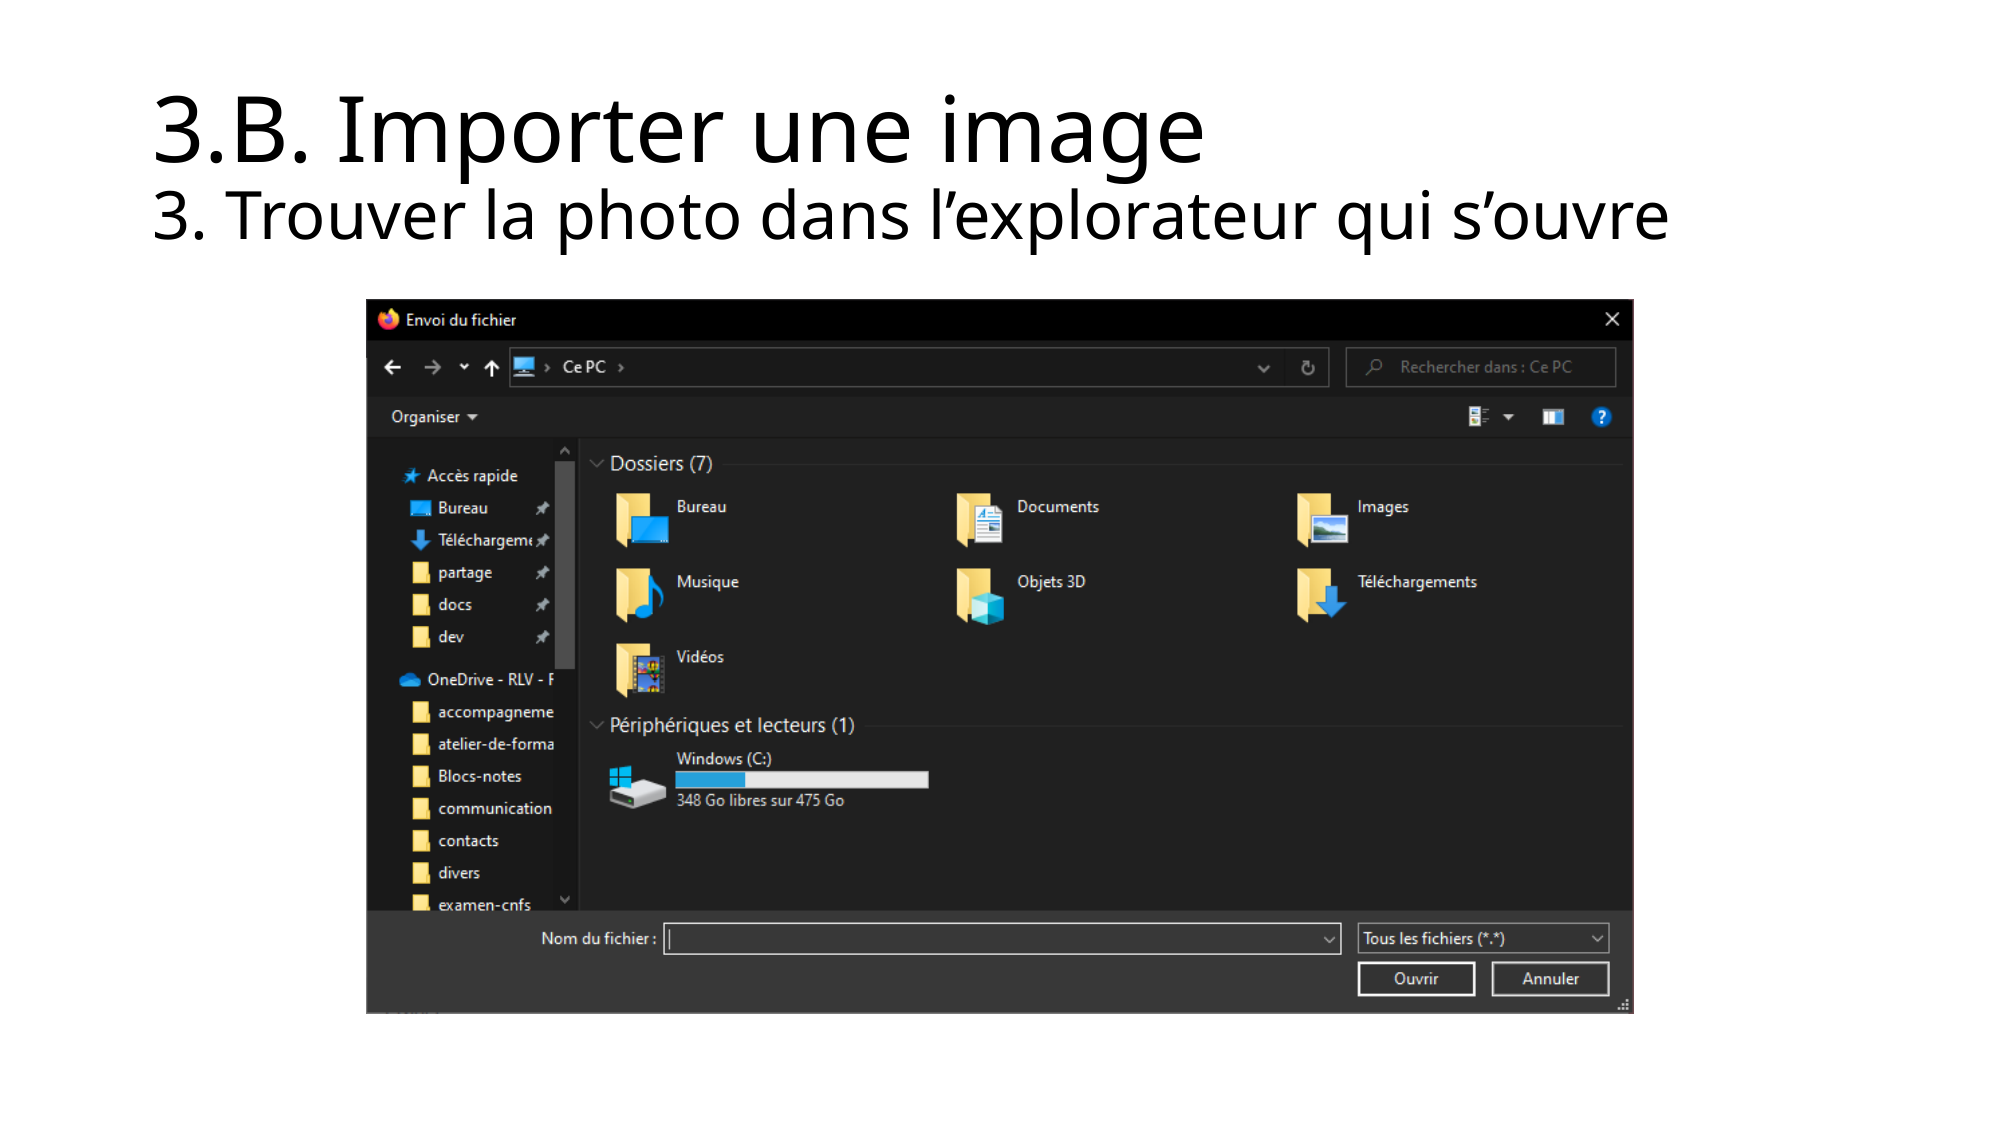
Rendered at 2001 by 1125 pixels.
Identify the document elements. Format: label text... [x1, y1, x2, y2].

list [366, 299, 1634, 1014]
title 3.B. Importer une image 3. Trouver la photo dans l’explorateur qui s’ouvre [137, 59, 1863, 278]
